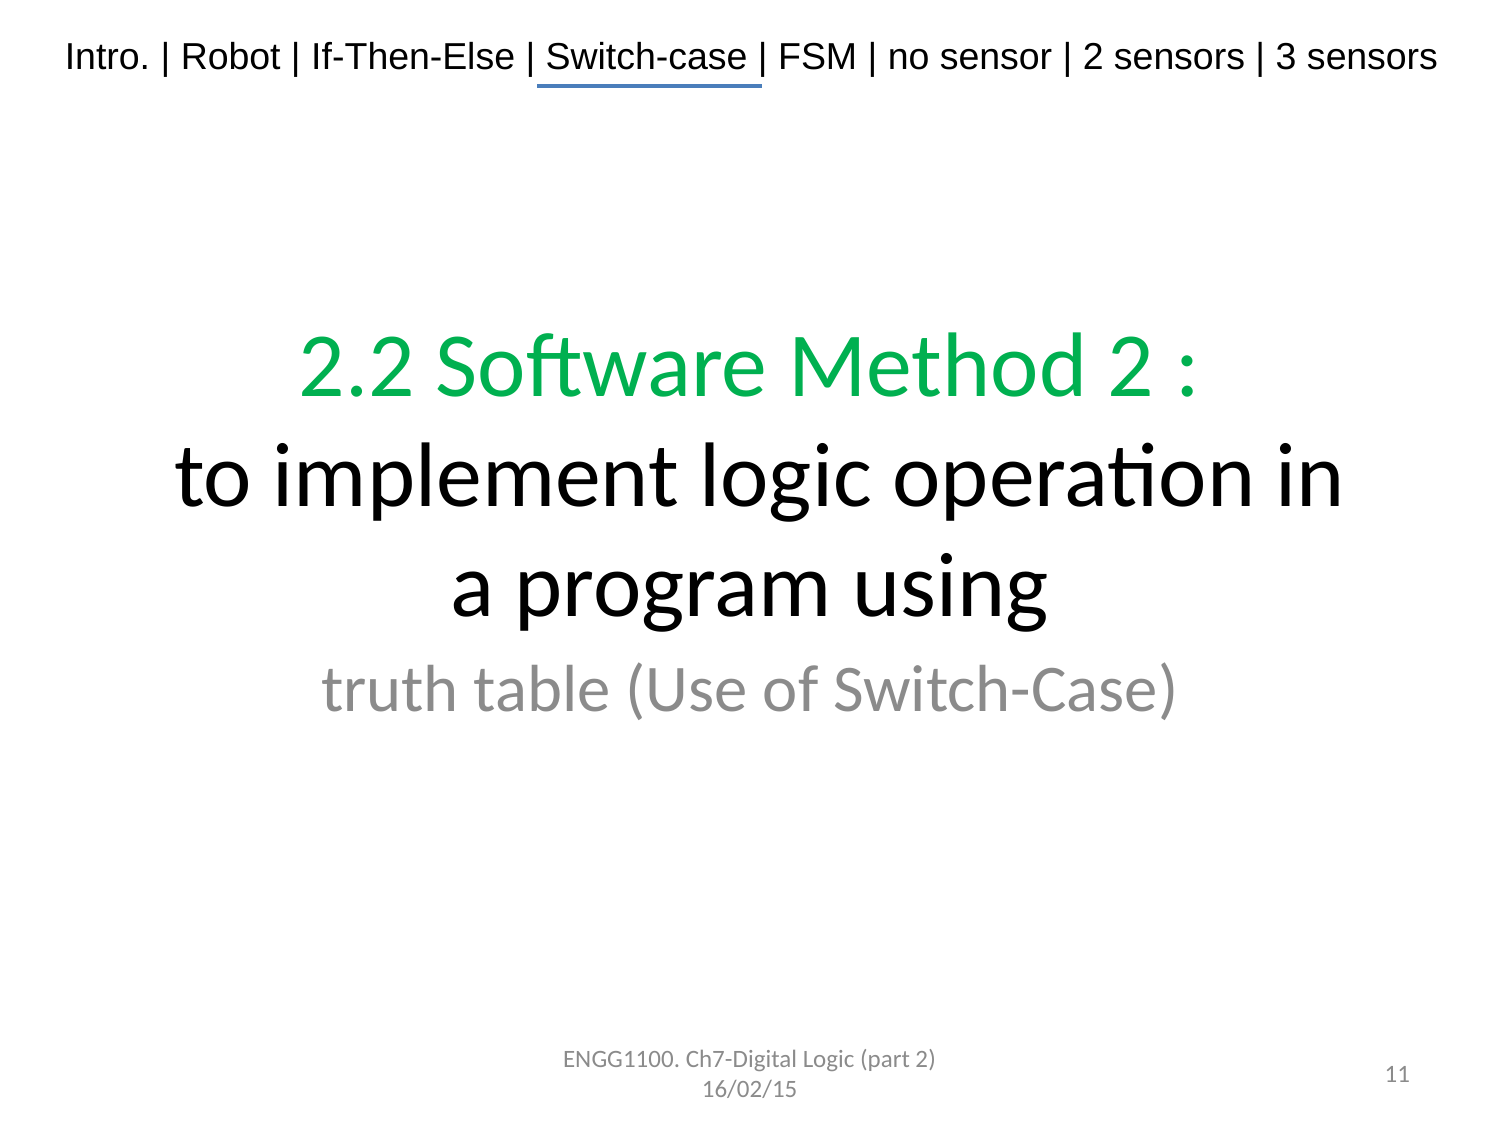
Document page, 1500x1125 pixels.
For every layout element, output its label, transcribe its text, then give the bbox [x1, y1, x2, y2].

footer ENGG1100. Ch7-Digital Logic (part 2) 16/02/15 [512, 1042, 988, 1103]
slide_number 11 [1074, 1042, 1425, 1103]
title 2.2 Software Method 2 : to implement logic operation in a program using [112, 349, 1388, 591]
subtitle truth table (Use of Switch-Case) [224, 637, 1276, 926]
